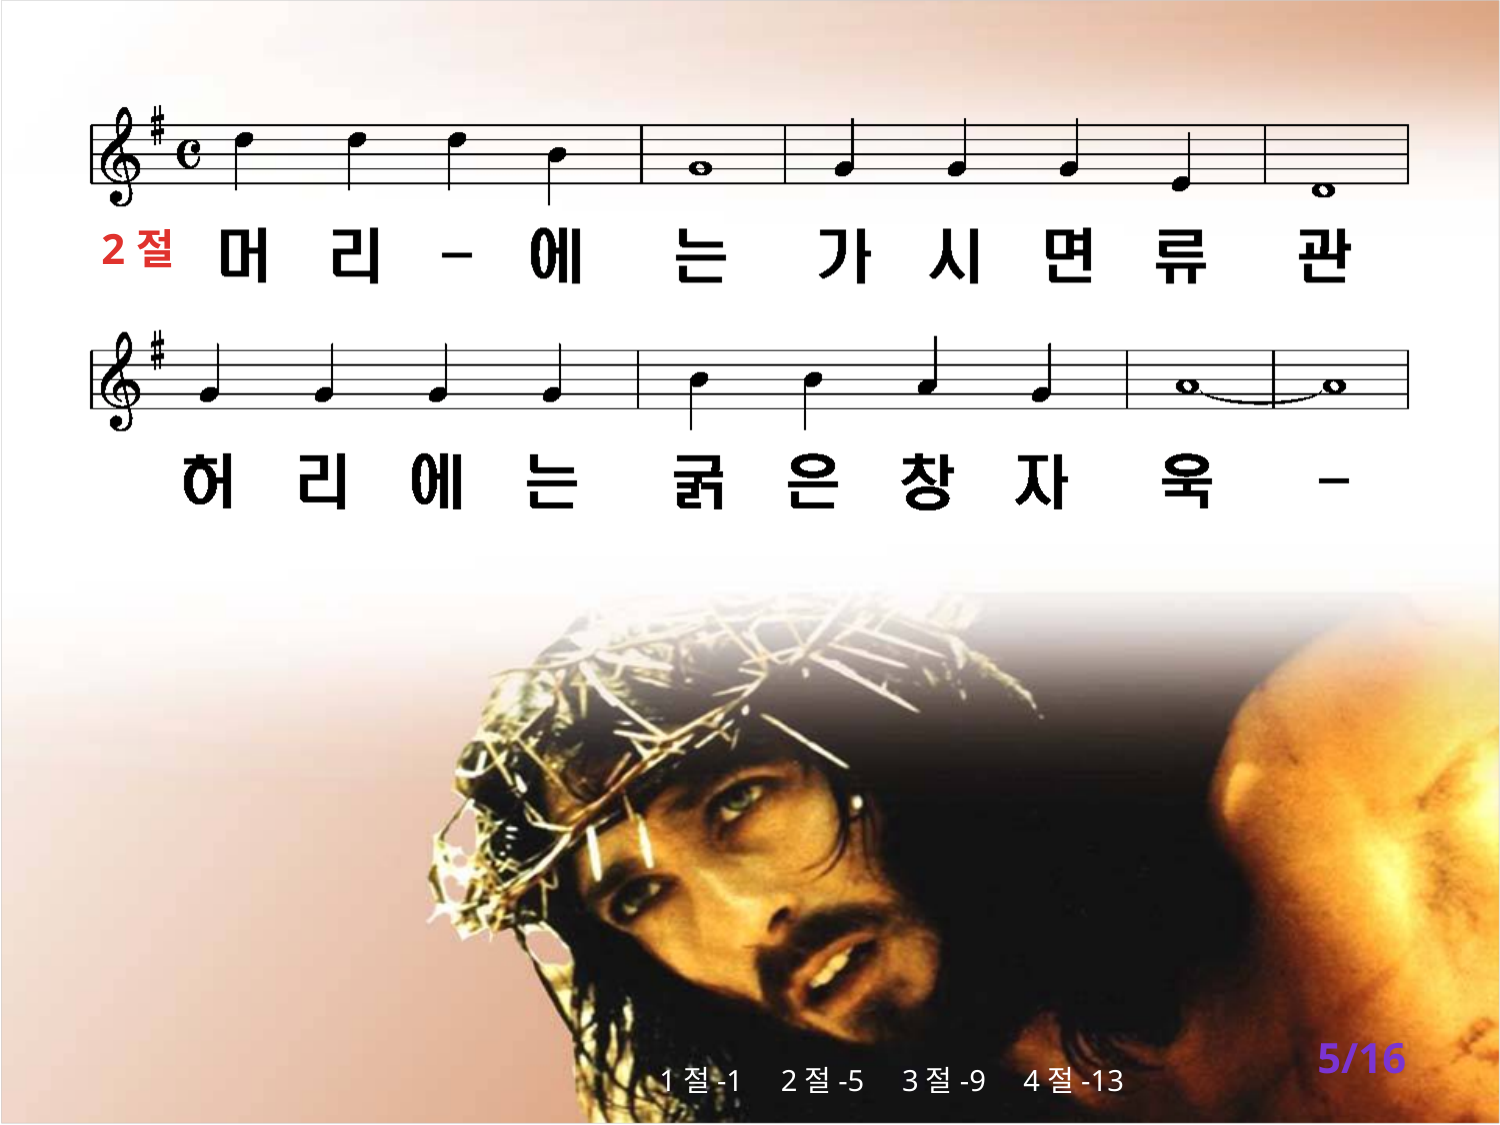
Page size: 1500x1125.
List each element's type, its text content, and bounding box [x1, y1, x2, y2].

text_box 5/16 [1302, 1024, 1422, 1090]
text_box 1절-1 2절-5 3절-9 4절-13 [644, 1054, 1149, 1105]
picture [0, 0, 1500, 1125]
